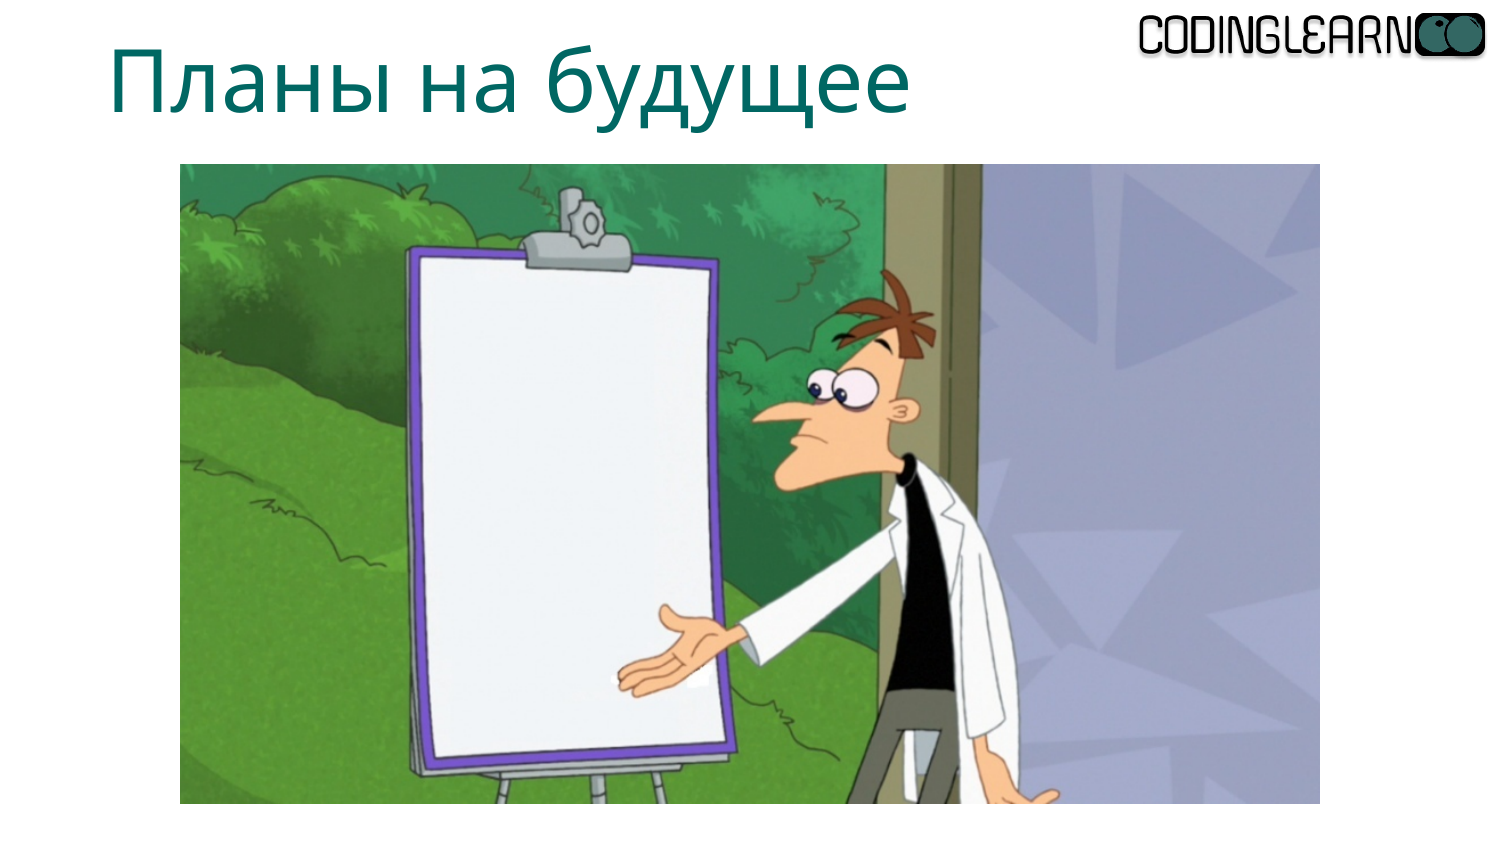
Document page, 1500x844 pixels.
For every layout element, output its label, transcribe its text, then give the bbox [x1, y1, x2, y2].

picture [1076, 12, 1488, 82]
picture [180, 163, 1320, 805]
text_box Планы на будущее [0, 1, 1024, 155]
